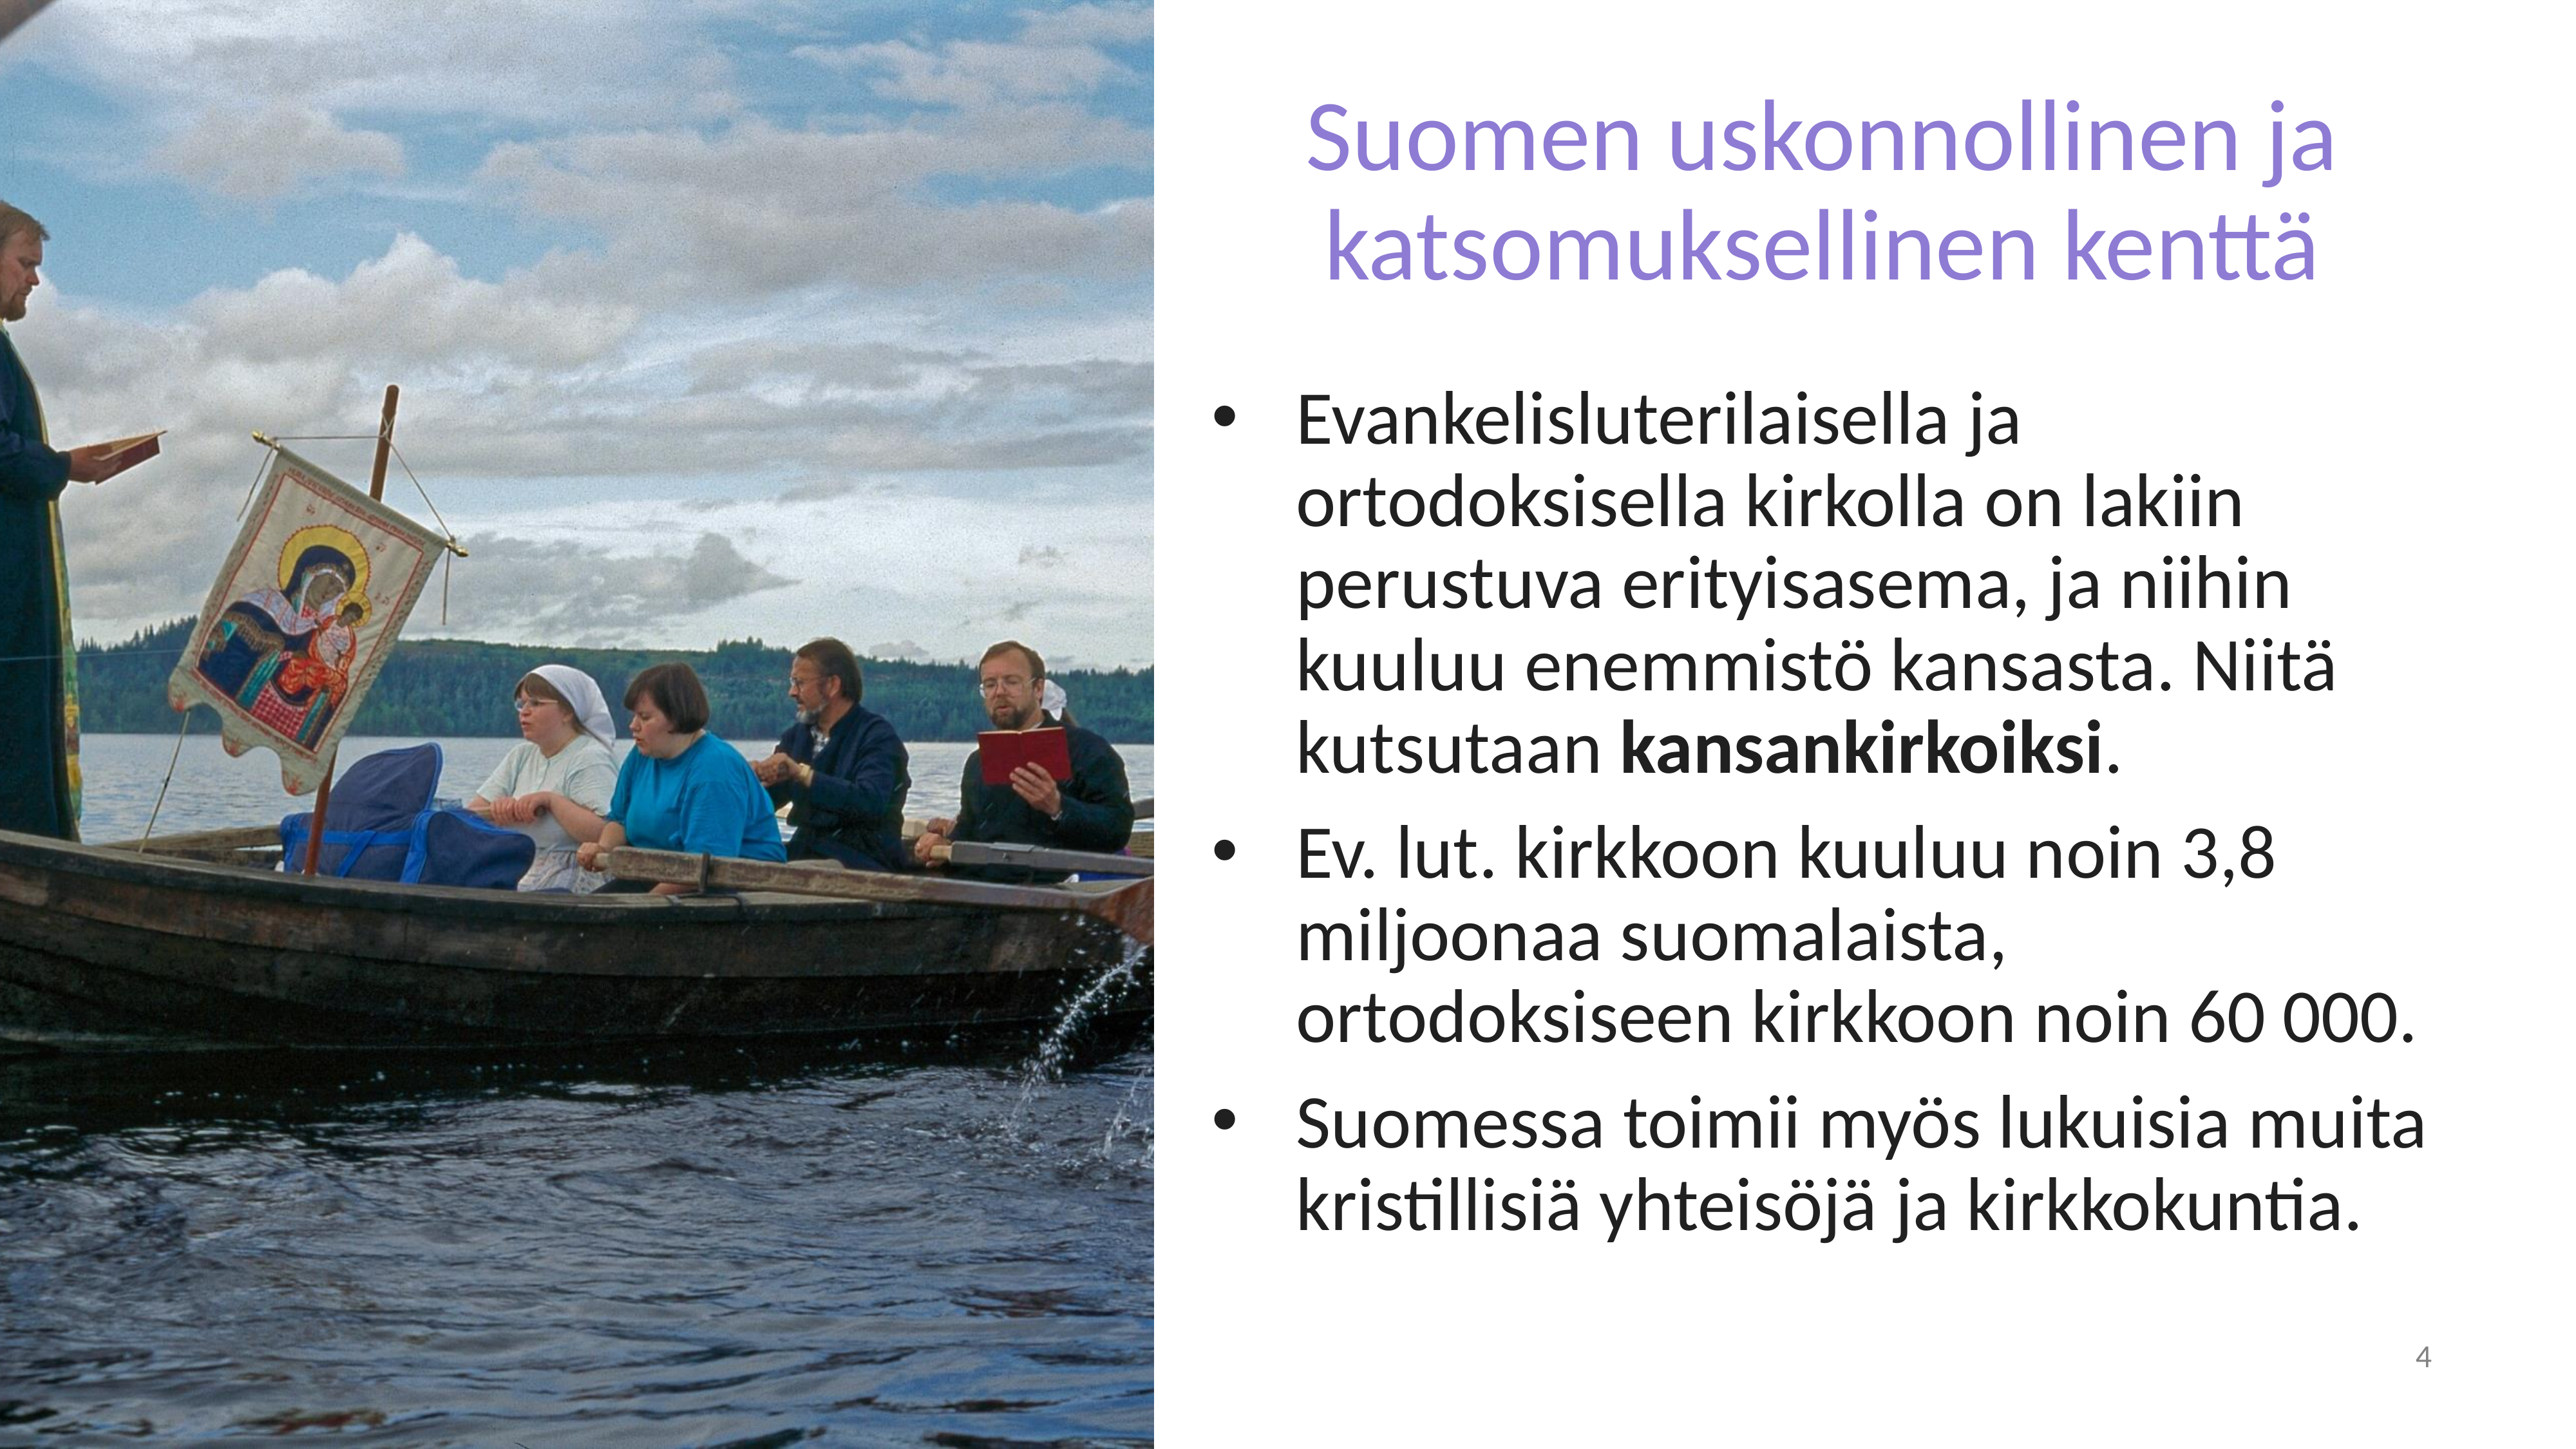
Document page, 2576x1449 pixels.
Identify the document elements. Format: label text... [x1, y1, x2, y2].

title Suomen uskonnollinen ja katsomuksellinen kenttä [1202, 77, 2442, 308]
picture [0, 0, 1154, 1449]
list Evankelisluterilaisella ja ortodoksisella kirkolla on lakiin perustuva erityisasema, ja niihin kuuluu enemmistö kansasta. Niitä kutsutaan kansankirkoiksi. Ev. lut. kirkkoon kuuluu noin 3,8 miljoonaa suomalaista, ortodoksiseen kirkkoon noin 60 000. Suomessa toimii myös lukuisia muita kristillisiä yhteisöjä ja kirkkokuntia. [1202, 374, 2442, 1292]
slide_number 4 [1862, 1302, 2442, 1379]
